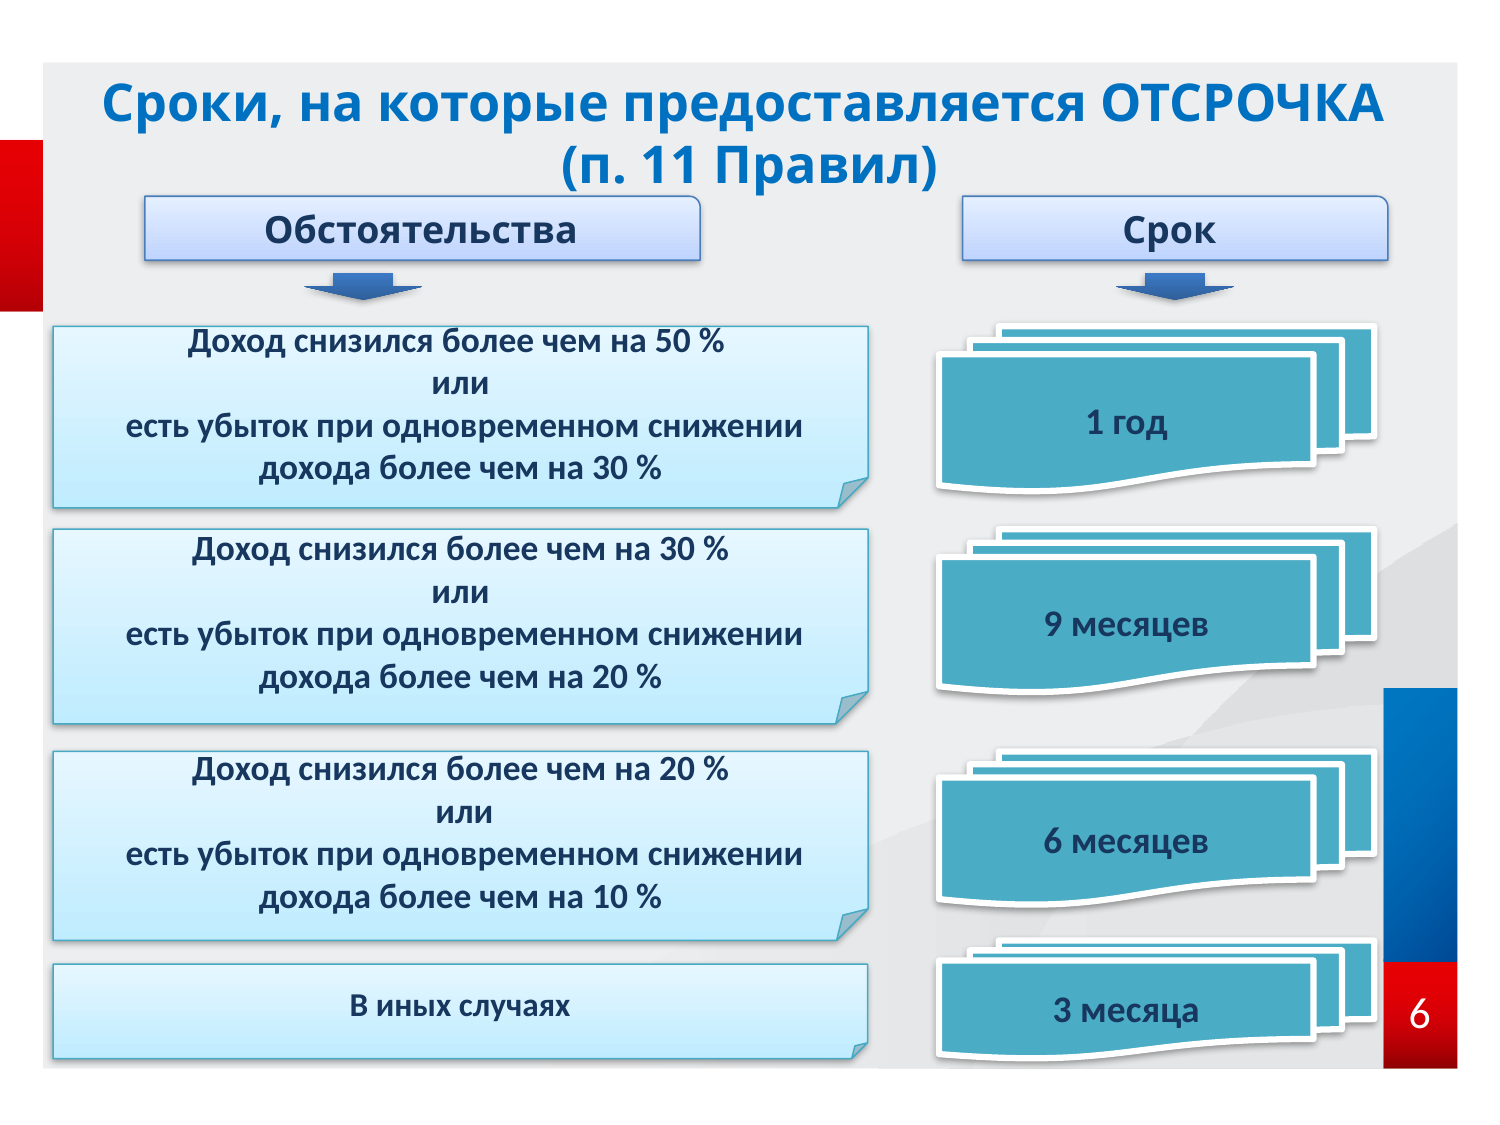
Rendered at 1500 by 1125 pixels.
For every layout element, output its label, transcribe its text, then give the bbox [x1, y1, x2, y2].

text_box [1116, 273, 1235, 301]
title Сроки, на которые предоставляется ОТСРОЧКА (п. 11 Правил) [76, 66, 1424, 197]
picture [0, 0, 1500, 1125]
text_box 6 месяцев [935, 748, 1378, 908]
text_box [304, 273, 423, 301]
text_box 1 год [935, 323, 1378, 495]
text_box Доход снизился более чем на 30 % или есть убыток при одновременном снижении дохода более чем на 20 % [52, 528, 869, 725]
slide_number 6 [1378, 962, 1462, 1075]
text_box Обстоятельства [144, 195, 701, 262]
text_box 9 месяцев [935, 526, 1378, 696]
text_box Срок [961, 195, 1389, 262]
text_box Доход снизился более чем на 20 % или есть убыток при одновременном снижении дохода более чем на 10 % [52, 750, 869, 942]
text_box В иных случаях [52, 963, 869, 1060]
text_box 3 месяца [935, 937, 1378, 1062]
text_box Доход снизился более чем на 50 % или есть убыток при одновременном снижении дохода более чем на 30 % [52, 325, 869, 509]
